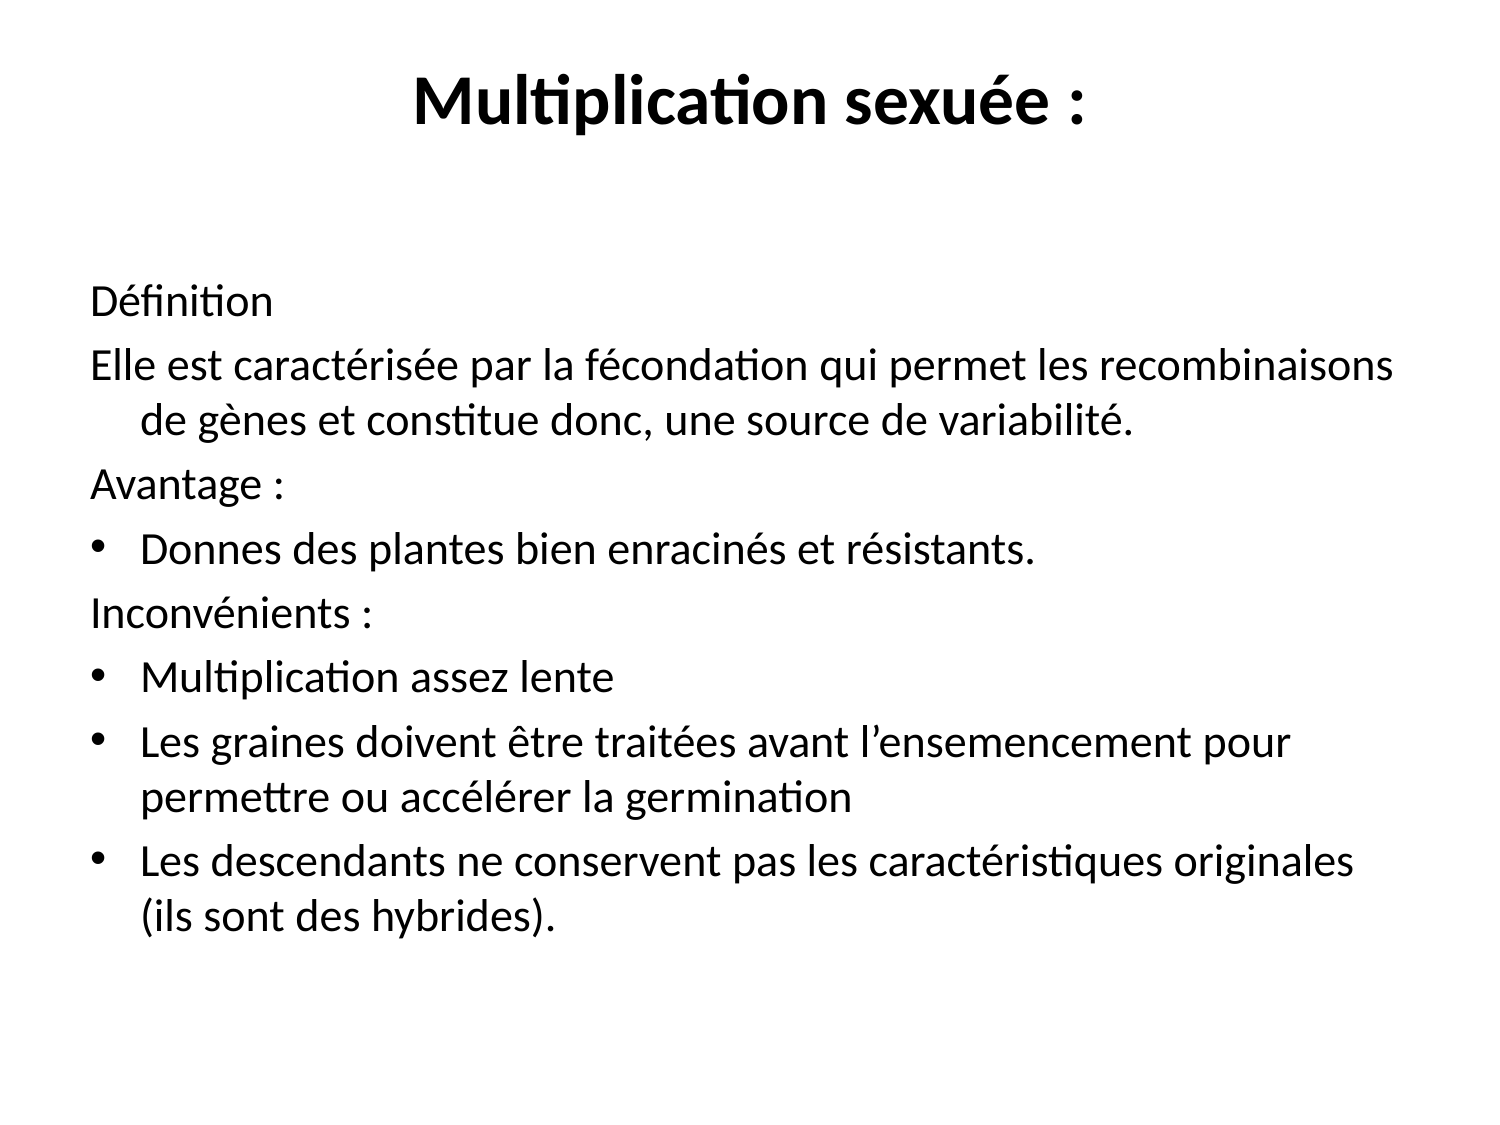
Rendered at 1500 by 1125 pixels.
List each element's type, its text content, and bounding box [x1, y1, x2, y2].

title Multiplication sexuée : [75, 45, 1425, 233]
list Définition Elle est caractérisée par la fécondation qui permet les recombinaisons de gènes et constitue donc, une source de variabilité. Avantage : Donnes des plantes bien enracinés et résistants. Inconvénients : Multiplication assez lente Les graines doivent être traitées avant l’ensemencement pour permettre ou accélérer la germination Les descendants ne conservent pas les caractéristiques originales (ils sont des hybrides). [75, 262, 1425, 1005]
